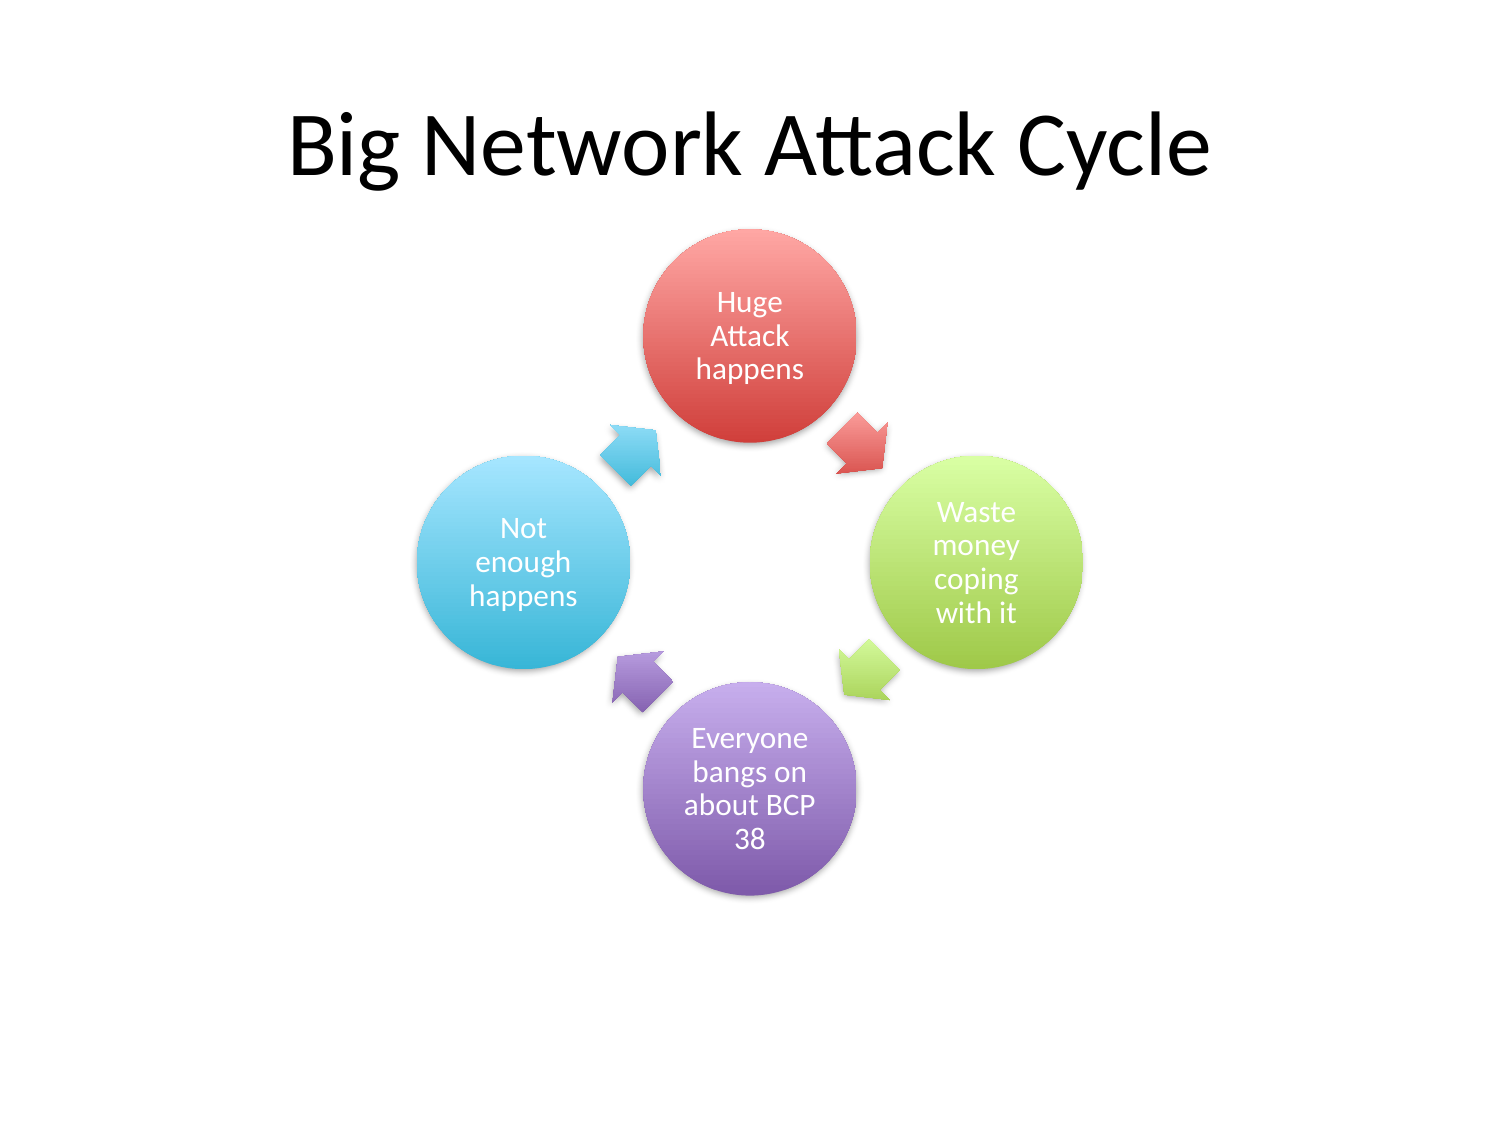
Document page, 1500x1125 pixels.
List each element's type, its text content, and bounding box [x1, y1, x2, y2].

title Big Network Attack Cycle [75, 45, 1425, 233]
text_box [249, 228, 1251, 897]
